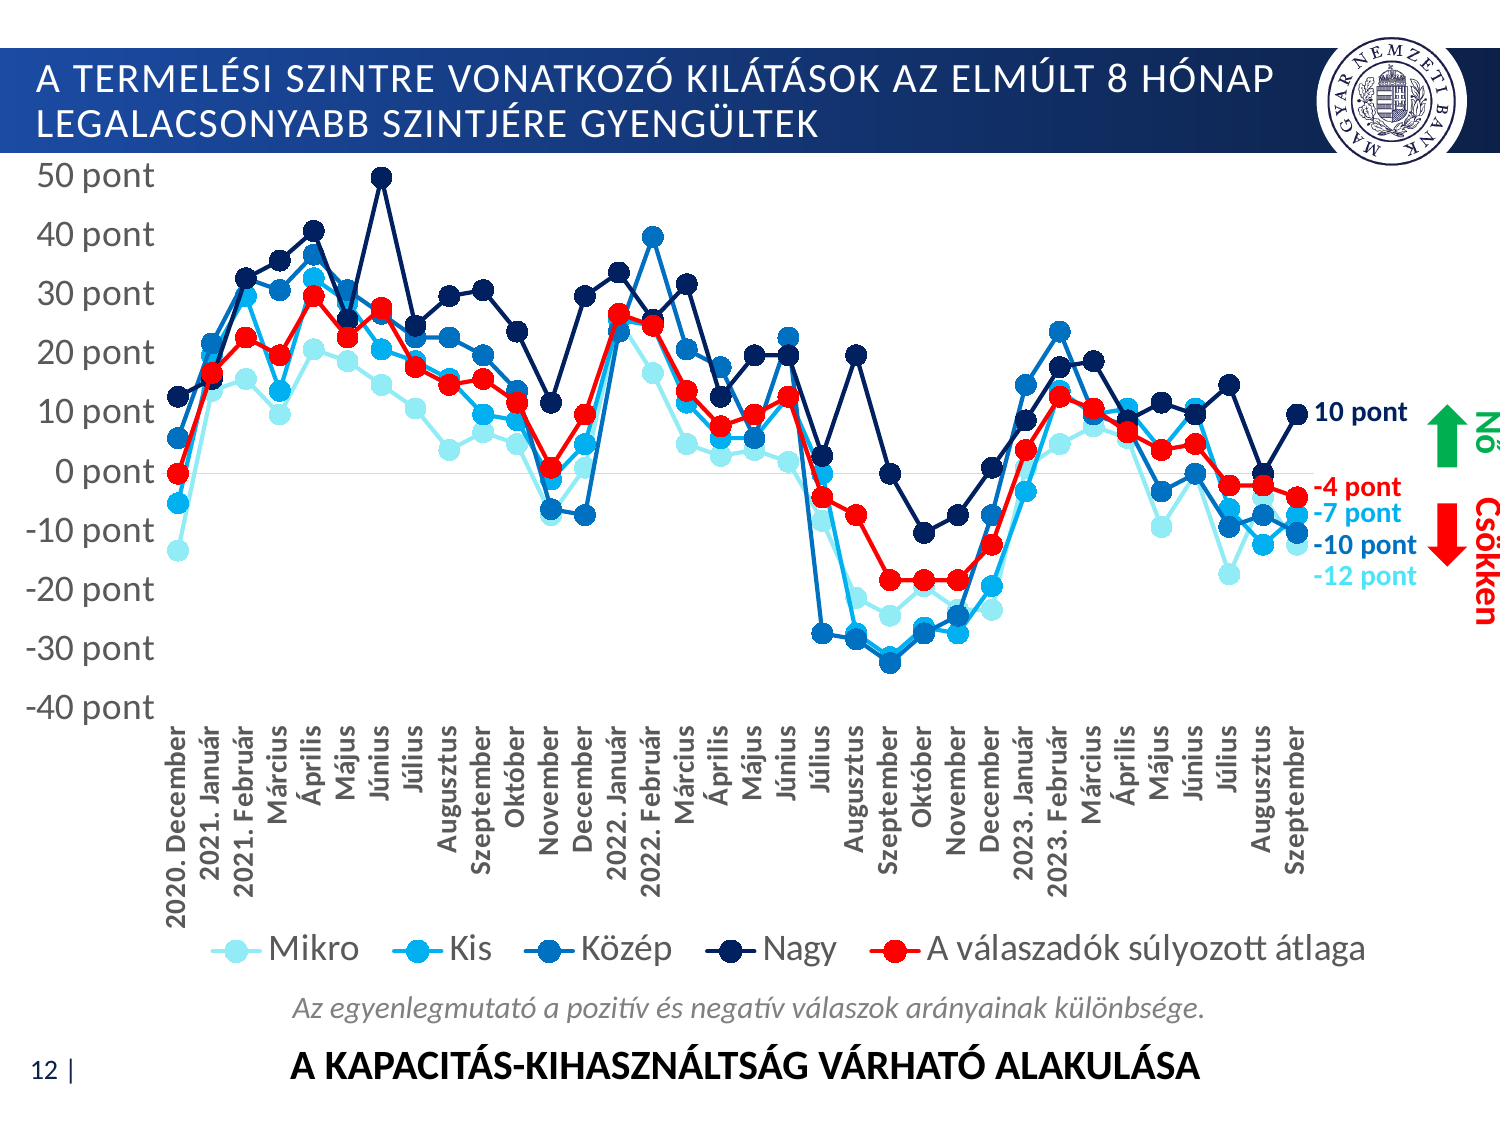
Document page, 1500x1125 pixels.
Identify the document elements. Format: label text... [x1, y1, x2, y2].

chart [0, 151, 1500, 981]
title A termelési szintre vonatkozó kilátások az elmúlt 8 hónap legalacsonyabb szintjére gyengültek [20, 50, 1321, 151]
picture [1327, 36, 1457, 151]
text_box Az egyenlegmutató a pozitív és negatív válaszok arányainak különbsége. A kapacitás-kihasználtság várható alakulása [145, 981, 1355, 1096]
